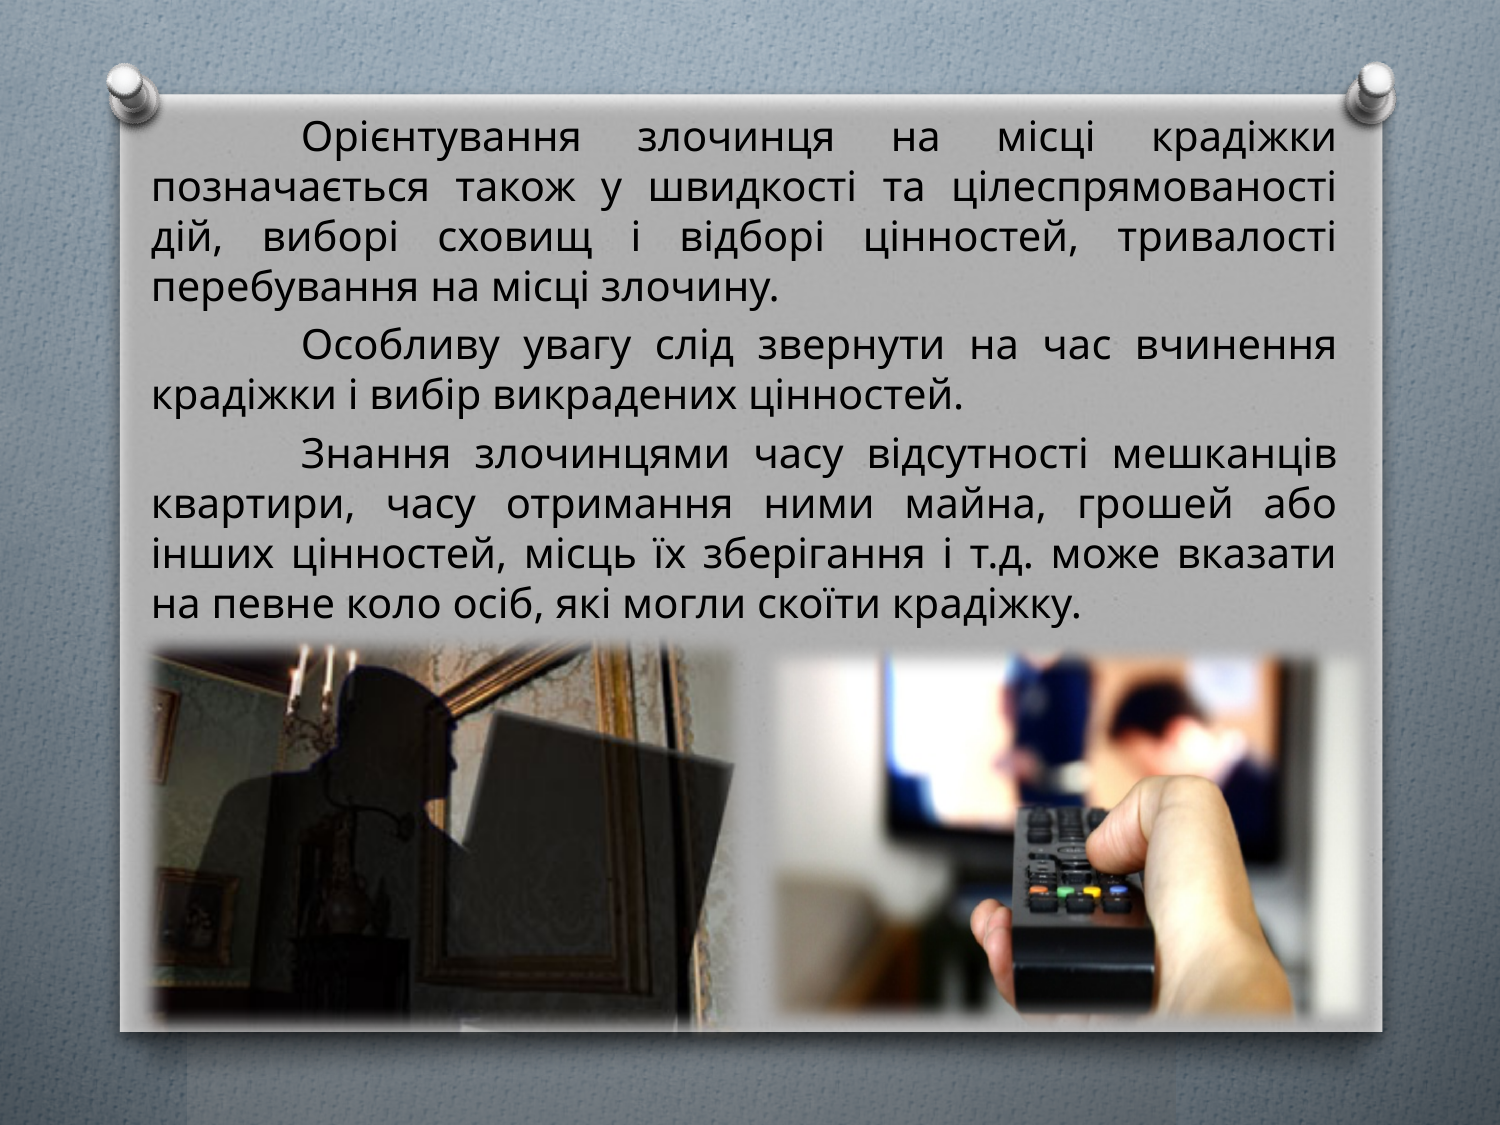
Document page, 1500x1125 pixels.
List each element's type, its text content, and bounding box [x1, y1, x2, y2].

list Орієнтування злочинця на місці крадіжки позначається також у швидкості та цілеспрямованості дій, виборі сховищ і відборі цінностей, тривалості перебування на місці злочину. Особливу увагу слід звернути на час вчинення крадіжки і вибір викрадених цінностей. Знання злочинцями часу відсутності мешканців квартири, часу отримання ними майна, грошей або інших цінностей, місць їх зберігання і т.д. може вказати на певне коло осіб, які могли скоїти крадіжку. [135, 101, 1353, 716]
picture [756, 641, 1378, 1032]
picture [135, 631, 751, 1042]
picture [1317, 35, 1439, 156]
picture [75, 29, 198, 142]
